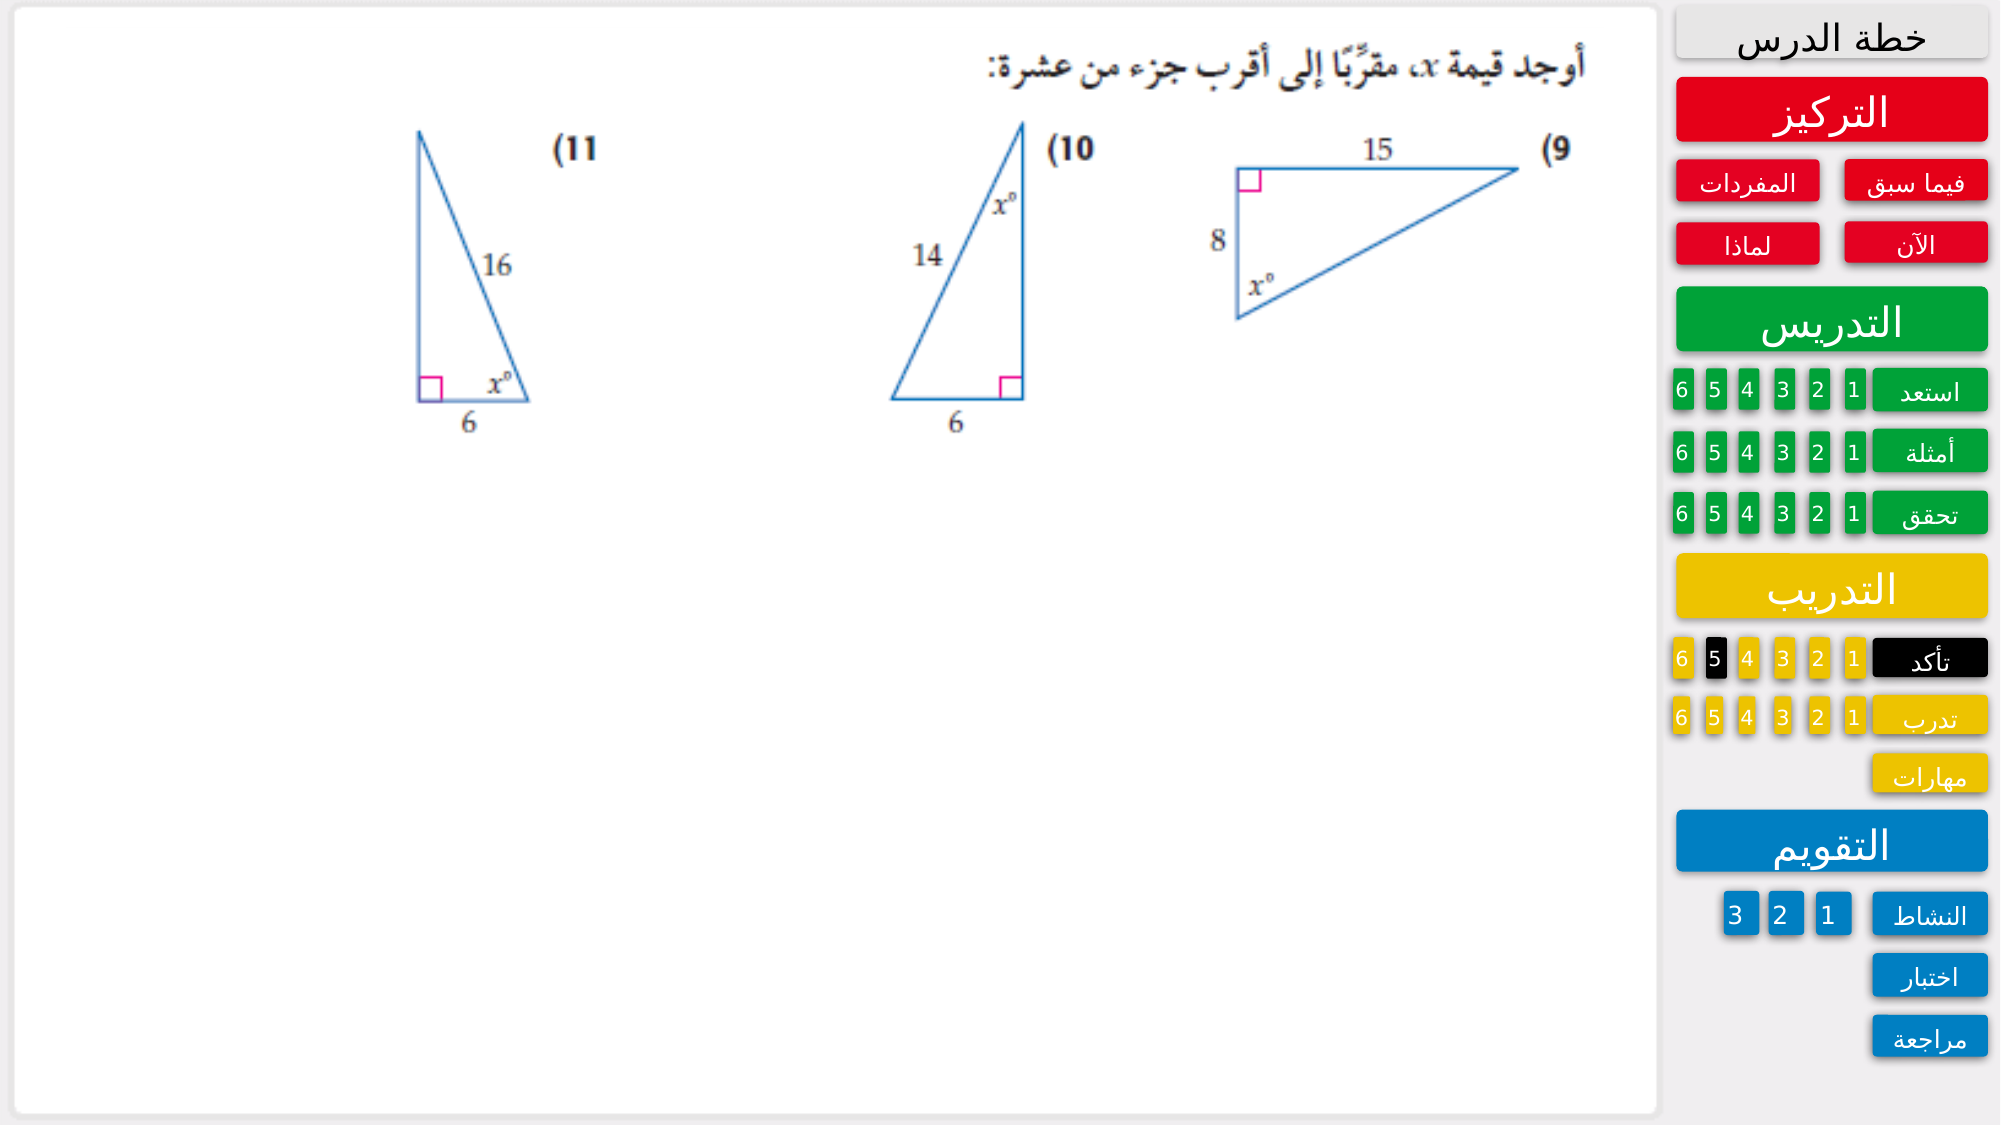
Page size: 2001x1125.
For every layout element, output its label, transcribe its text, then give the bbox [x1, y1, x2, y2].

text_box 6 [1673, 696, 1691, 734]
text_box التركيز [1675, 75, 1990, 143]
text_box مراجعة [1872, 1014, 1988, 1057]
text_box 3 [1774, 696, 1792, 734]
text_box 4 [1738, 368, 1760, 410]
text_box 3 [1774, 637, 1796, 679]
text_box 5 [1706, 492, 1727, 534]
text_box تأكد [1873, 637, 1988, 678]
text_box 4 [1738, 637, 1760, 679]
text_box 6 [1673, 492, 1694, 534]
text_box 2 [1809, 696, 1831, 734]
text_box 2 [1809, 637, 1831, 679]
text_box 1 [1845, 696, 1866, 734]
text_box اختبار [1872, 953, 1988, 997]
text_box 1 [1845, 492, 1866, 534]
text_box 2 [1809, 368, 1831, 410]
text_box لماذا [1676, 222, 1820, 265]
text_box التدريب [1675, 552, 1990, 620]
text_box 5 [1706, 637, 1727, 679]
text_box 6 [1673, 637, 1694, 679]
text_box 6 [1673, 368, 1694, 410]
text_box 1 [1845, 368, 1866, 410]
text_box 5 [1706, 696, 1724, 734]
picture [0, 0, 2001, 1125]
text_box تحقق [1872, 490, 1988, 535]
text_box أمثلة [1872, 428, 1988, 473]
text_box 2 [1809, 492, 1831, 534]
text_box تدرب [1872, 694, 1988, 735]
text_box 1 [1845, 431, 1866, 473]
text_box 1 [1845, 637, 1866, 679]
text_box التقويم [1675, 808, 1990, 873]
text_box فيما سبق [1844, 159, 1988, 201]
text_box 6 [1673, 431, 1694, 473]
text_box النشاط [1872, 891, 1988, 936]
text_box 2 [1768, 890, 1805, 936]
text_box مهارات [1872, 753, 1988, 793]
text_box الآن [1844, 221, 1988, 263]
text_box 5 [1706, 431, 1727, 473]
text_box 4 [1738, 431, 1760, 473]
text_box التدريس [1675, 285, 1990, 353]
text_box 3 [1774, 368, 1796, 410]
text_box 1 [1816, 891, 1852, 936]
text_box 3 [1774, 431, 1796, 473]
text_box 4 [1738, 492, 1760, 534]
text_box استعد [1872, 367, 1988, 412]
text_box المفردات [1676, 159, 1820, 202]
text_box 2 [1809, 431, 1831, 473]
text_box 4 [1738, 696, 1756, 734]
text_box 5 [1706, 368, 1727, 410]
text_box 3 [1723, 890, 1760, 936]
text_box 3 [1774, 492, 1796, 534]
text_box خطة الدرس [1675, 4, 1990, 59]
